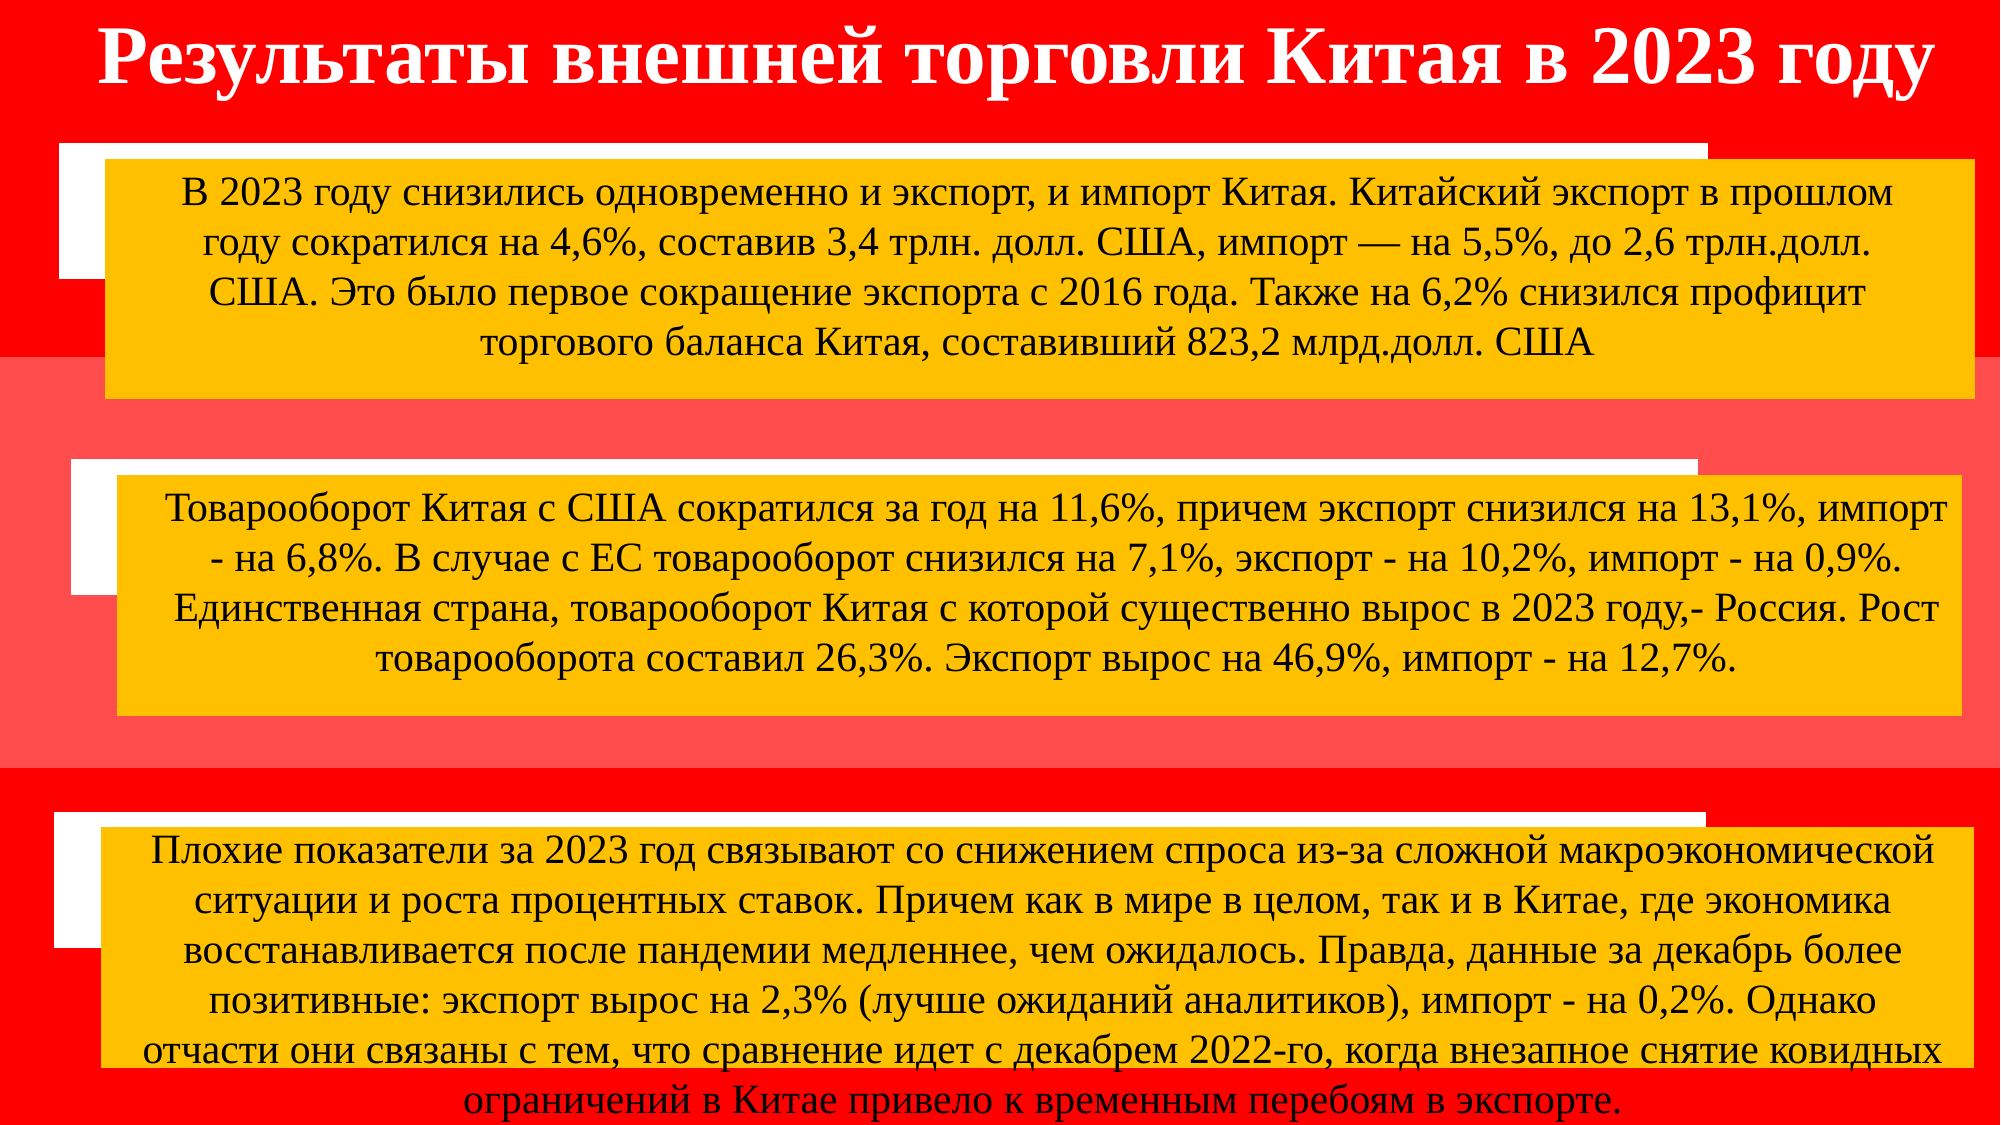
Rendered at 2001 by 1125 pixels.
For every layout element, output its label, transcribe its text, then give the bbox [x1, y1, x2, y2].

text_box [0, 0, 2000, 357]
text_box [70, 445, 1963, 743]
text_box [53, 797, 1974, 1125]
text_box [58, 128, 1976, 426]
text_box Результаты внешней торговли Китая в 2023 году [35, 0, 2000, 101]
text_box [0, 768, 2000, 1125]
text_box [0, 357, 2000, 768]
